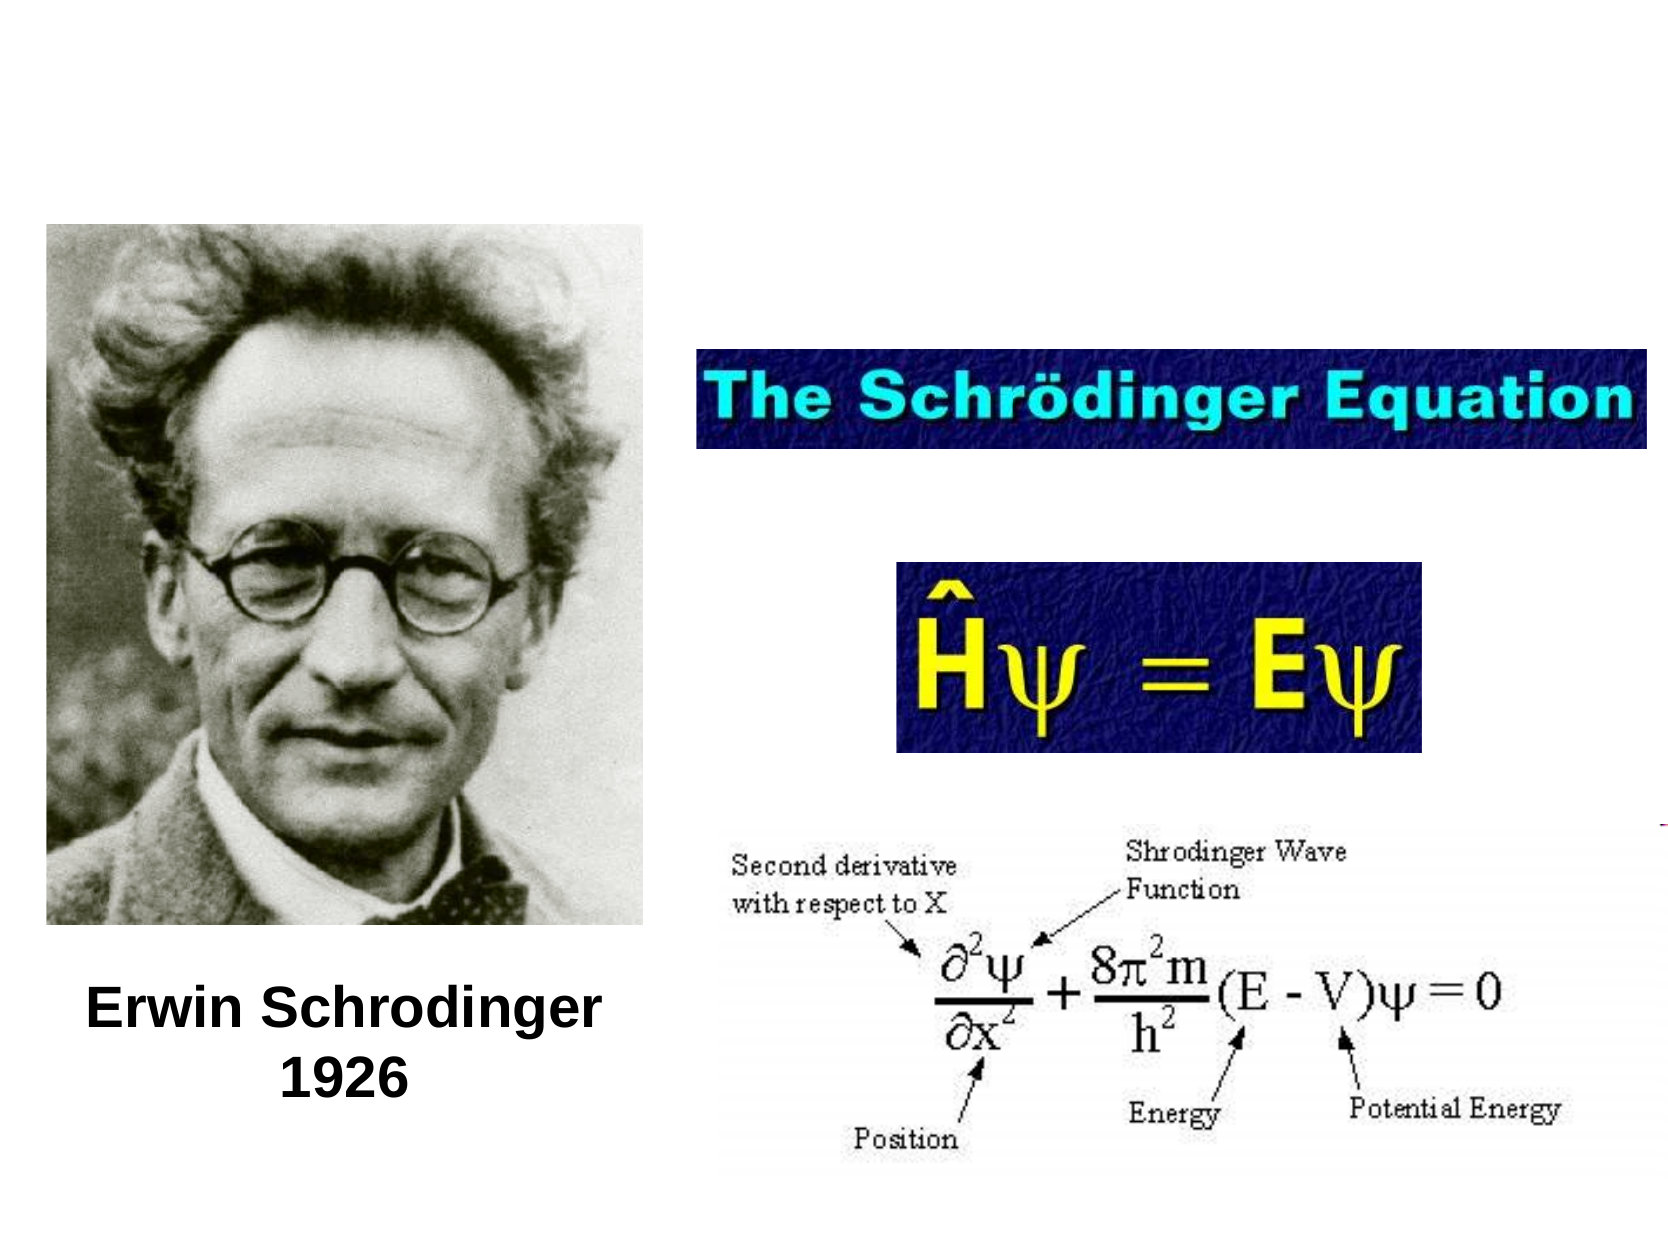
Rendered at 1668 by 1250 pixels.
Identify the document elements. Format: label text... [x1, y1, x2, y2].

text_box Erwin Schrodinger 1926 [57, 962, 633, 1117]
picture [717, 824, 1668, 1187]
picture [46, 224, 644, 925]
picture [896, 561, 1422, 754]
picture [696, 349, 1647, 449]
